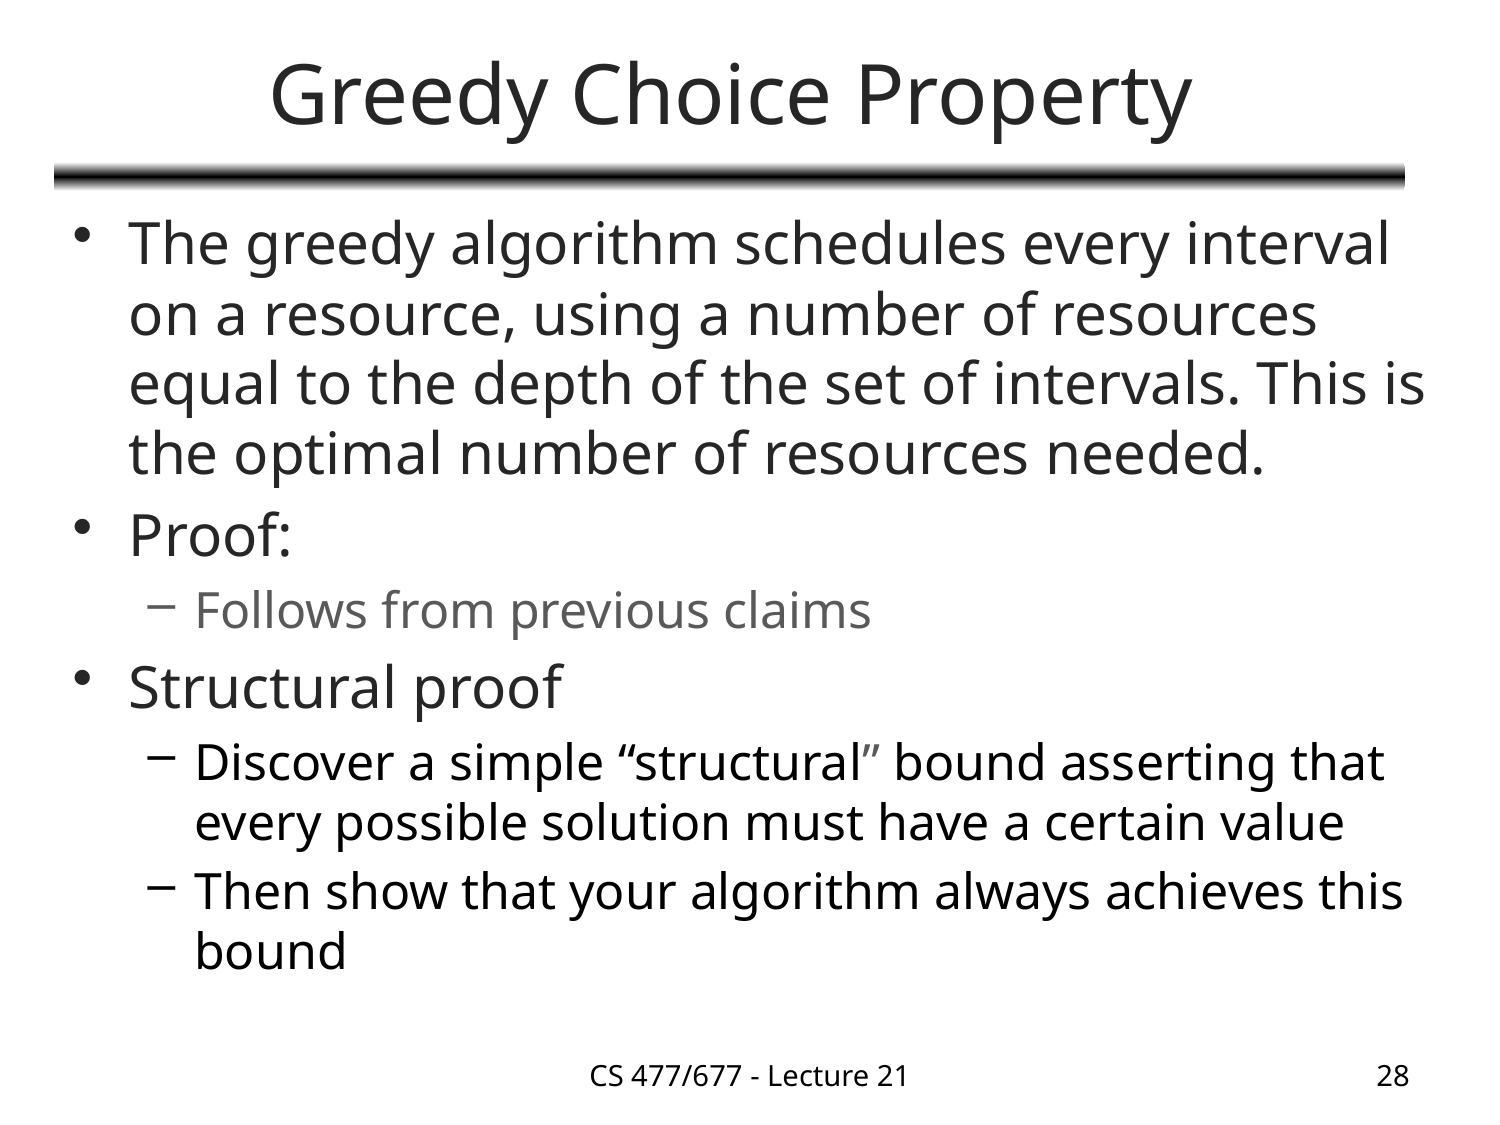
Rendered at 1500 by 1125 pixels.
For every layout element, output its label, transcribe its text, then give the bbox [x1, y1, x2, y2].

slide_number 28 [1074, 1049, 1426, 1103]
footer CS 477/677 - Lecture 21 [512, 1049, 988, 1103]
title Greedy Choice Property [55, 16, 1407, 166]
list The greedy algorithm schedules every interval on a resource, using a number of resources equal to the depth of the set of intervals. This is the optimal number of resources needed. Proof: Follows from previous claims Structural proof Discover a simple “structural” bound asserting that every possible solution must have a certain value Then show that your algorithm always achieves this bound [57, 198, 1452, 1033]
